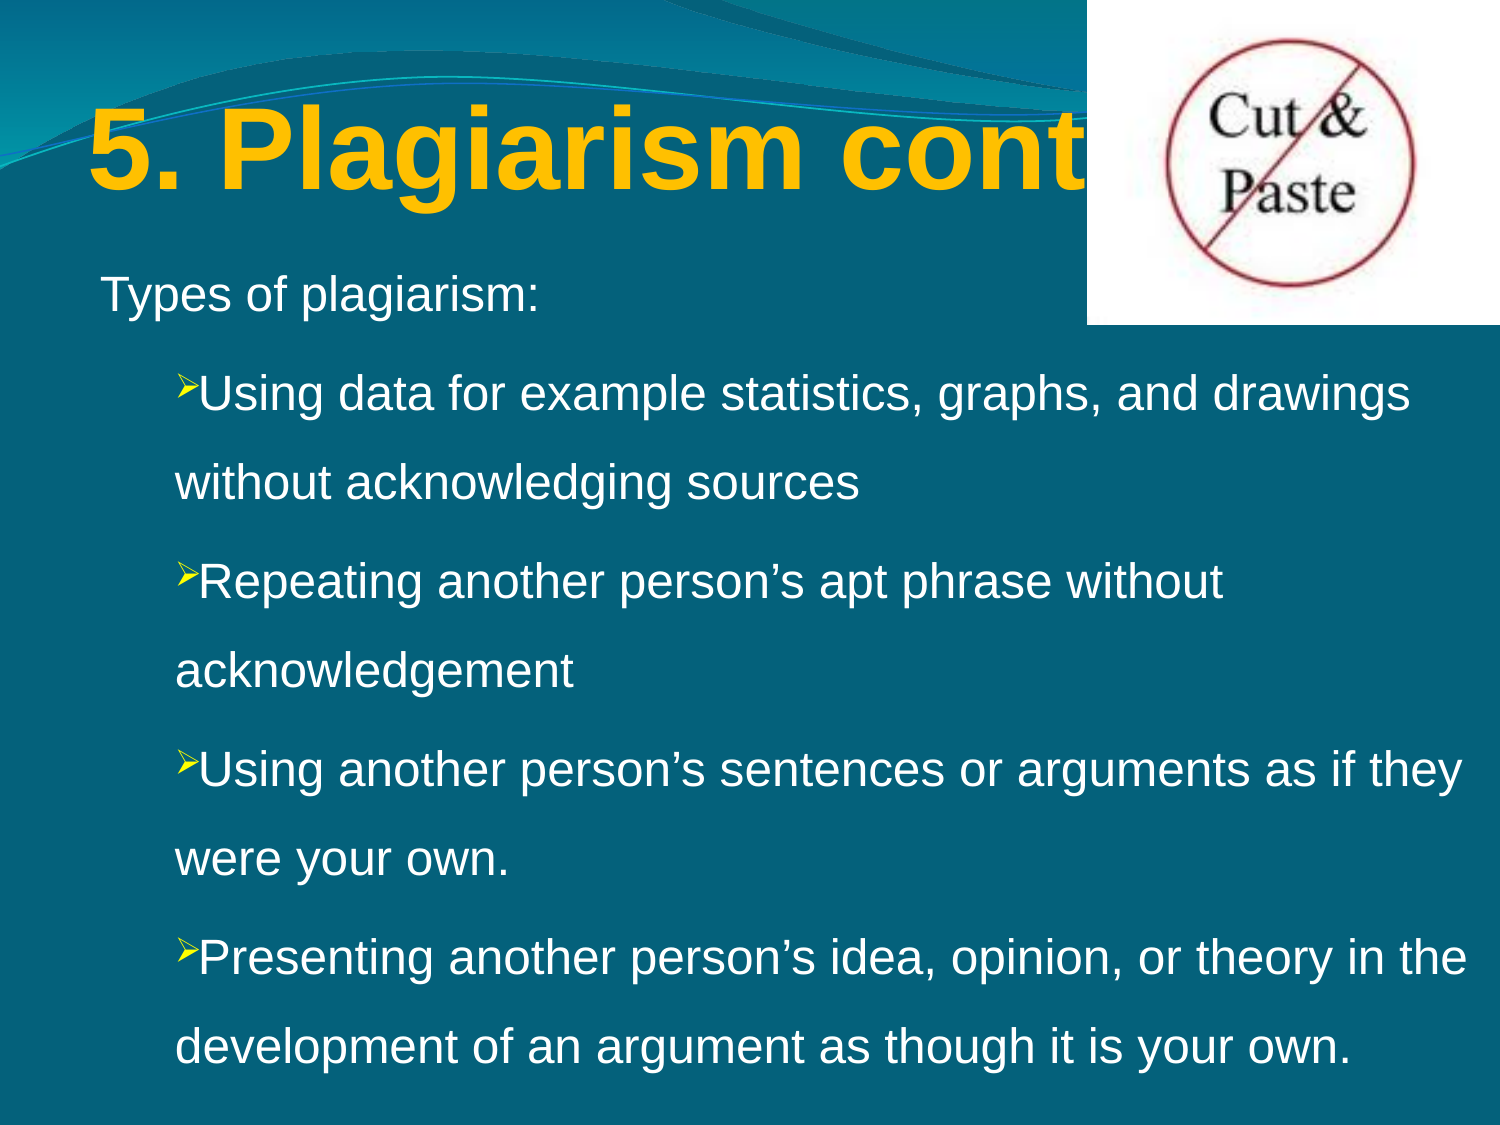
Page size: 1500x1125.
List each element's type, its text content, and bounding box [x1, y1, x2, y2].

subtitle Types of plagiarism: Using data for example statistics, graphs, and drawings without acknowledging sources Repeating another person’s apt phrase without acknowledgement Using another person’s sentences or arguments as if they were your own. Presenting another person’s idea, opinion, or theory in the development of an argument as though it is your own. [24, 224, 1500, 1088]
title 5. Plagiarism cont [87, 62, 1082, 213]
picture [1087, 0, 1500, 324]
